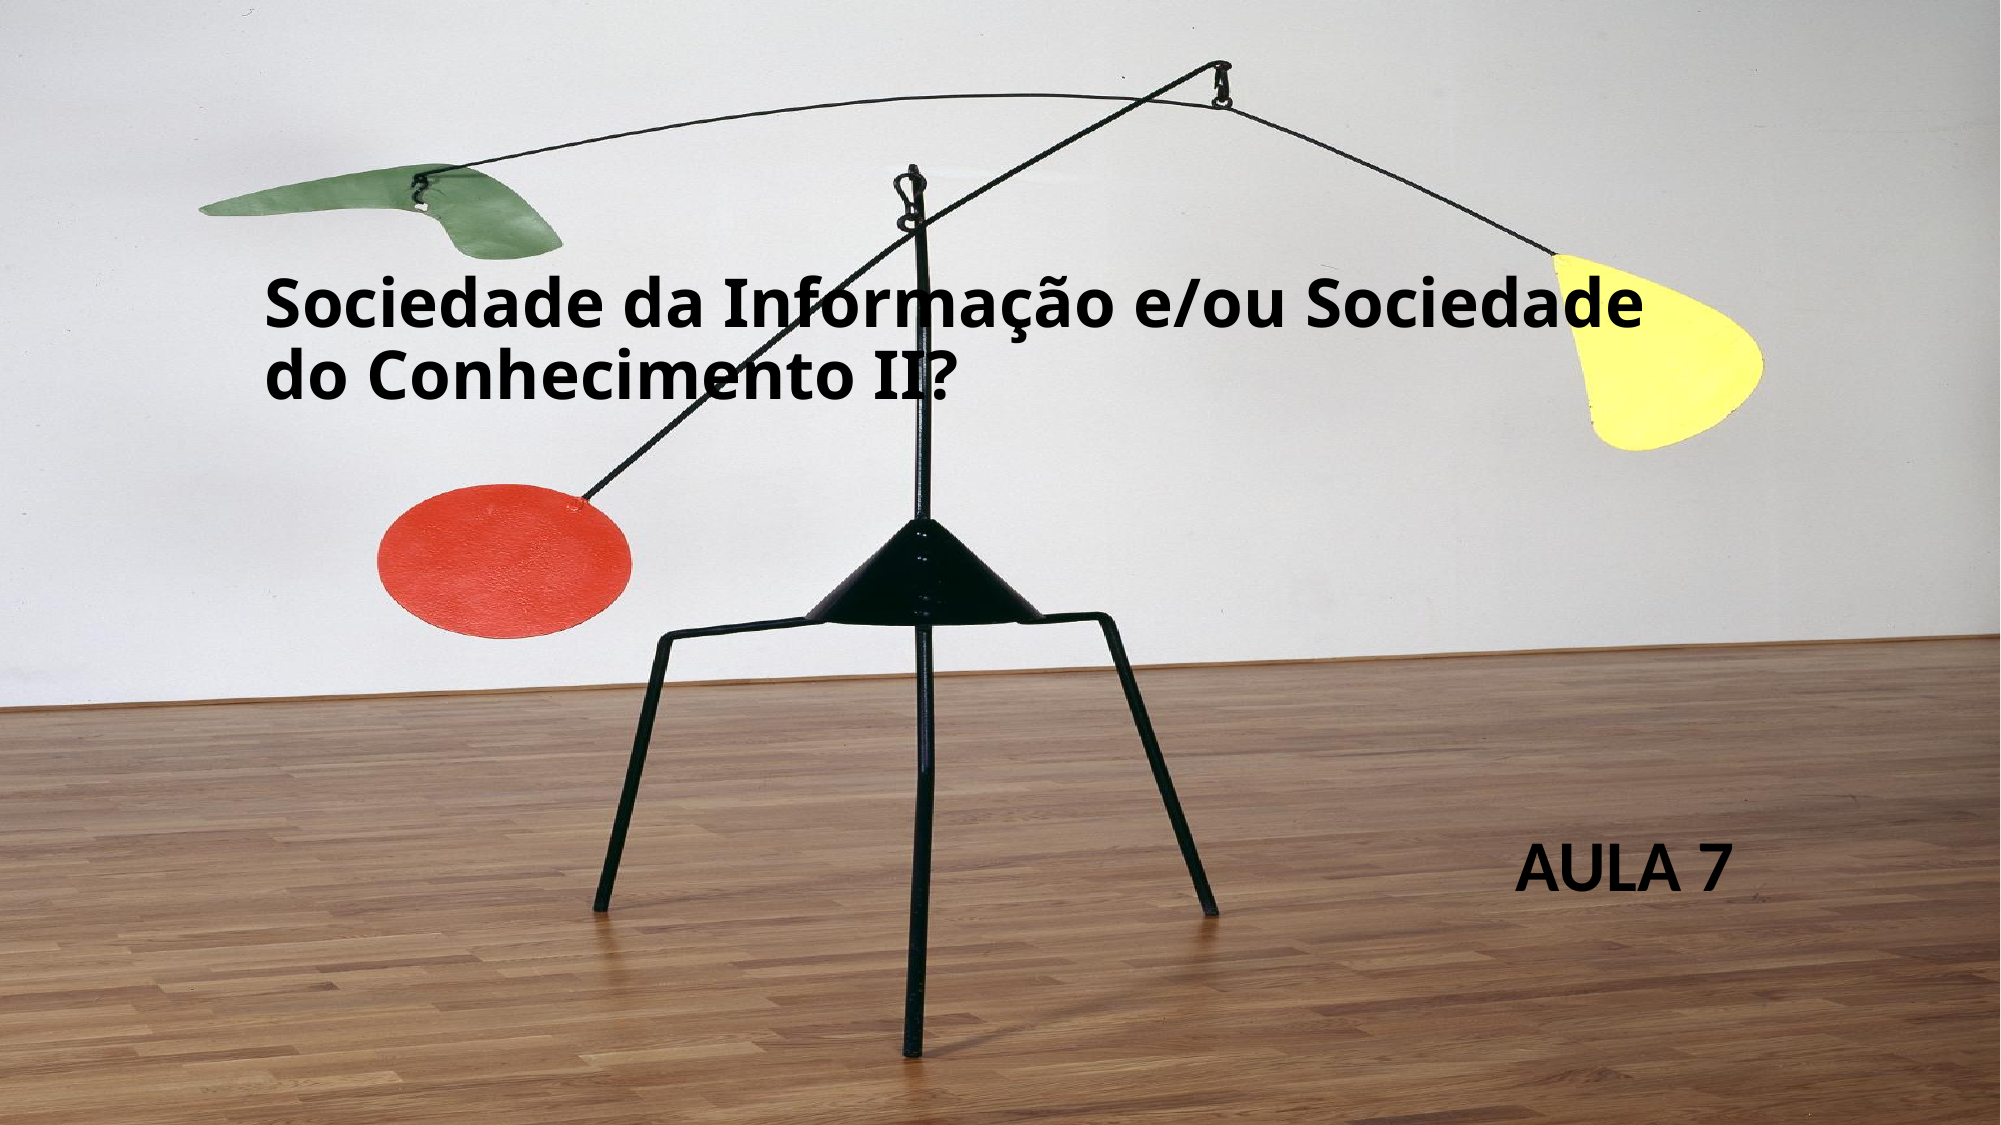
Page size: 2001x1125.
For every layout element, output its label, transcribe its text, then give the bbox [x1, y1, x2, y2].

title Sociedade da Informação e/ou Sociedade do Conhecimento II? [249, 184, 1750, 576]
picture [0, 0, 2001, 1125]
subtitle AULA 7 [249, 590, 1750, 974]
